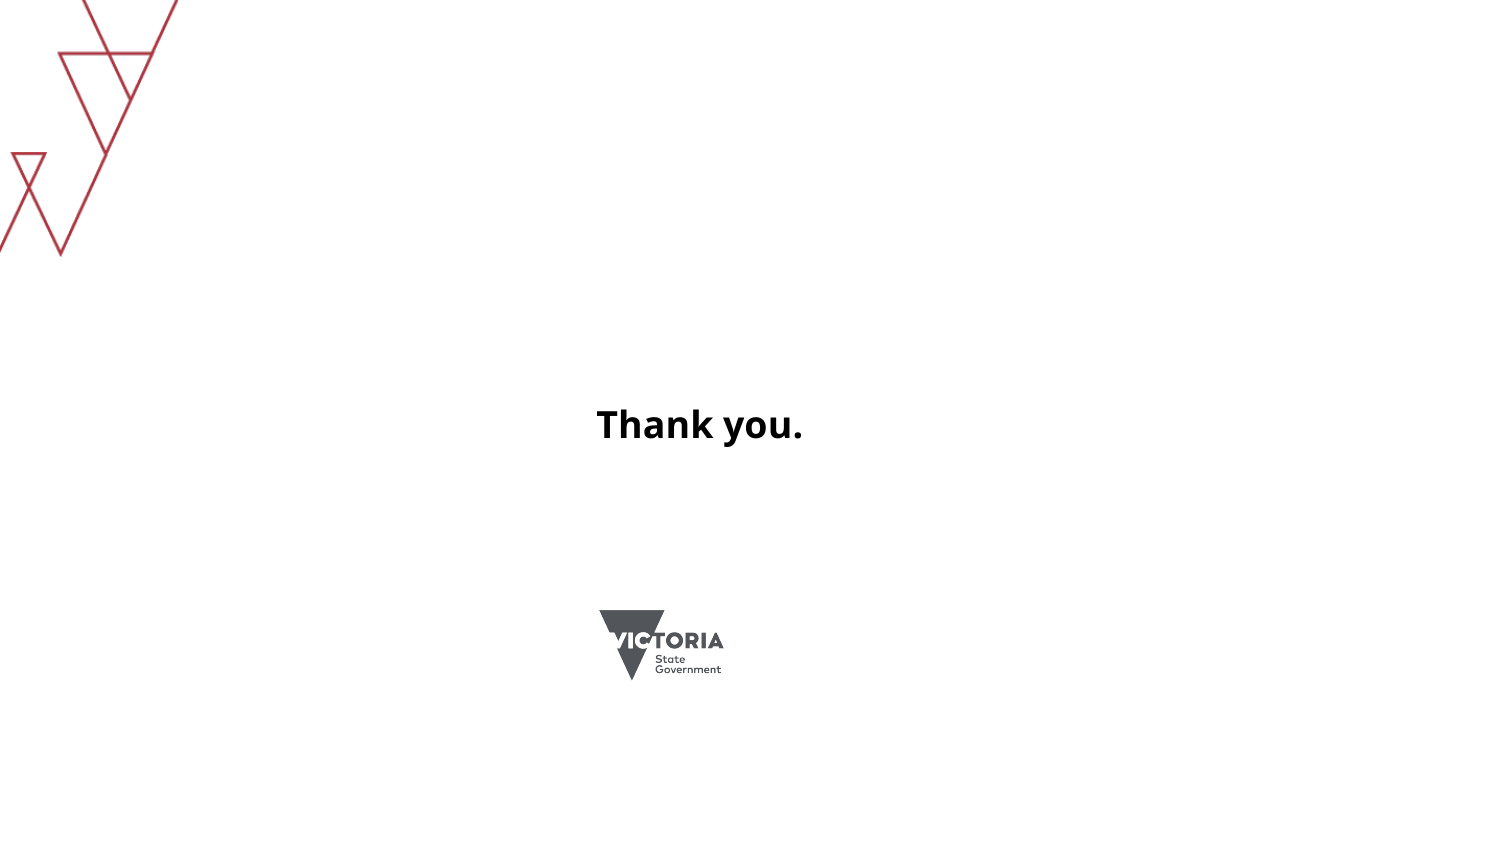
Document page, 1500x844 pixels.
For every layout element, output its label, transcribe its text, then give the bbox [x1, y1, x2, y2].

picture [599, 610, 724, 681]
picture [0, 0, 186, 257]
title Thank you. [596, 301, 1388, 450]
